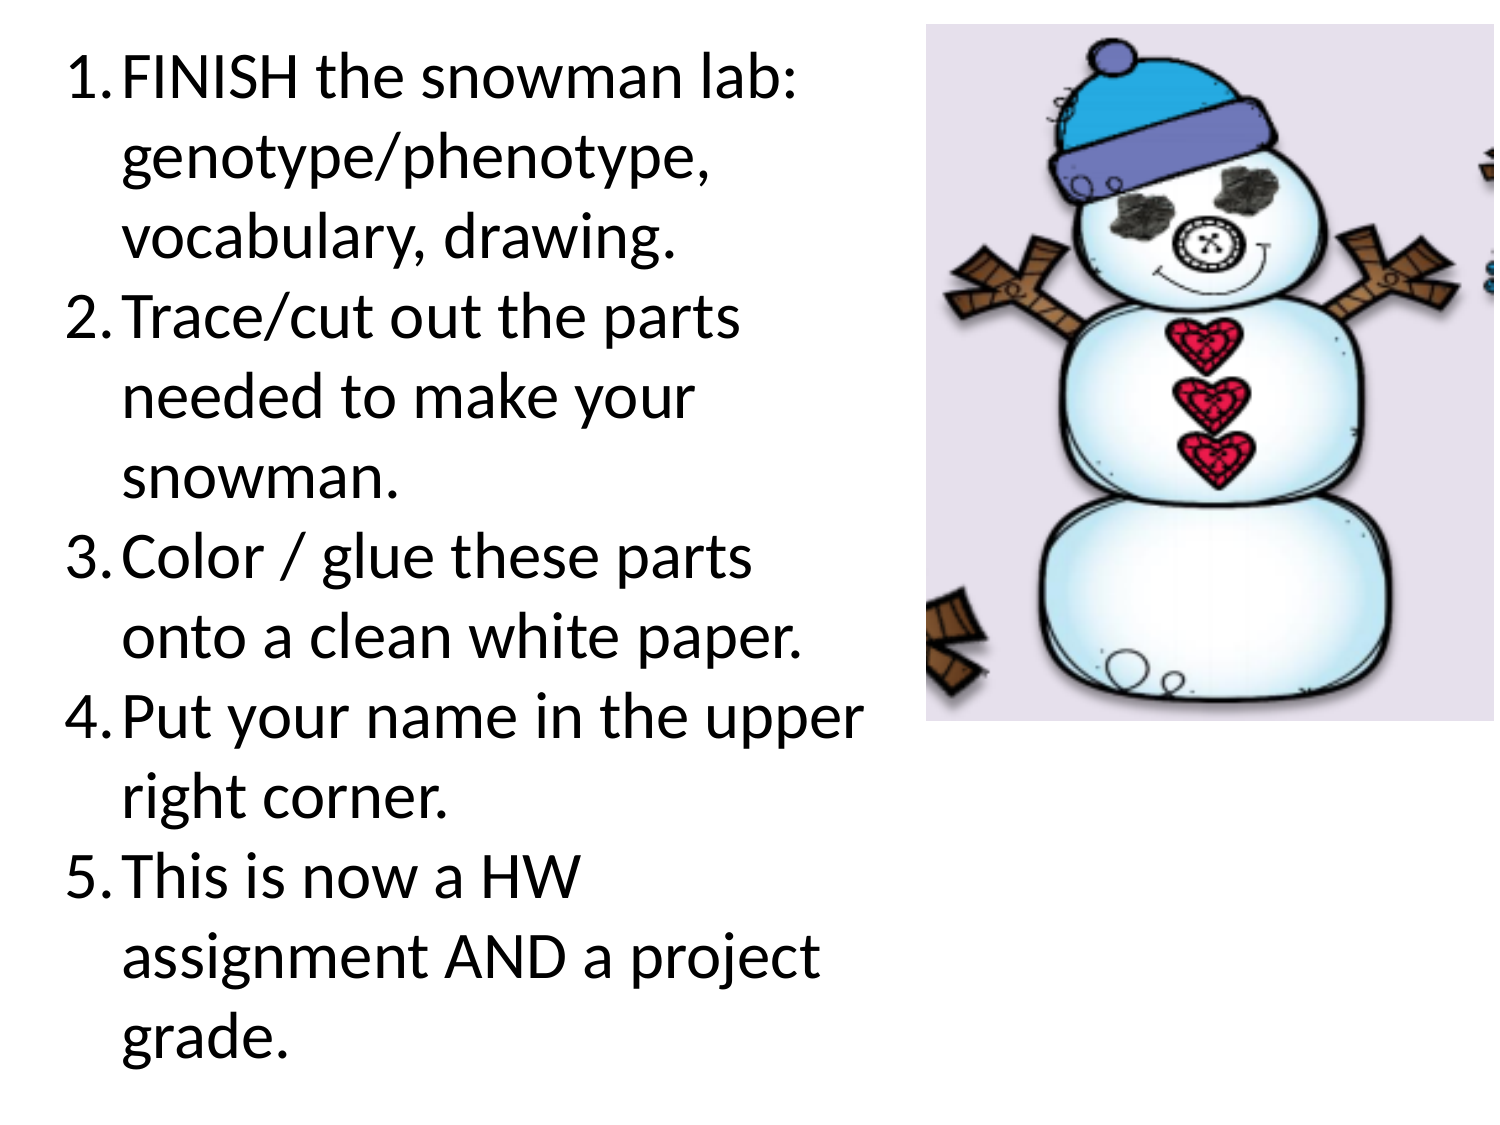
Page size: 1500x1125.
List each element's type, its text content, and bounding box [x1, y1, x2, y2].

text_box FINISH the snowman lab: genotype/phenotype, vocabulary, drawing. Trace/cut out the parts needed to make your snowman. Color / glue these parts onto a clean white paper. Put your name in the upper right corner. This is now a HW assignment AND a project grade. [50, 24, 900, 1080]
picture [926, 24, 1495, 721]
